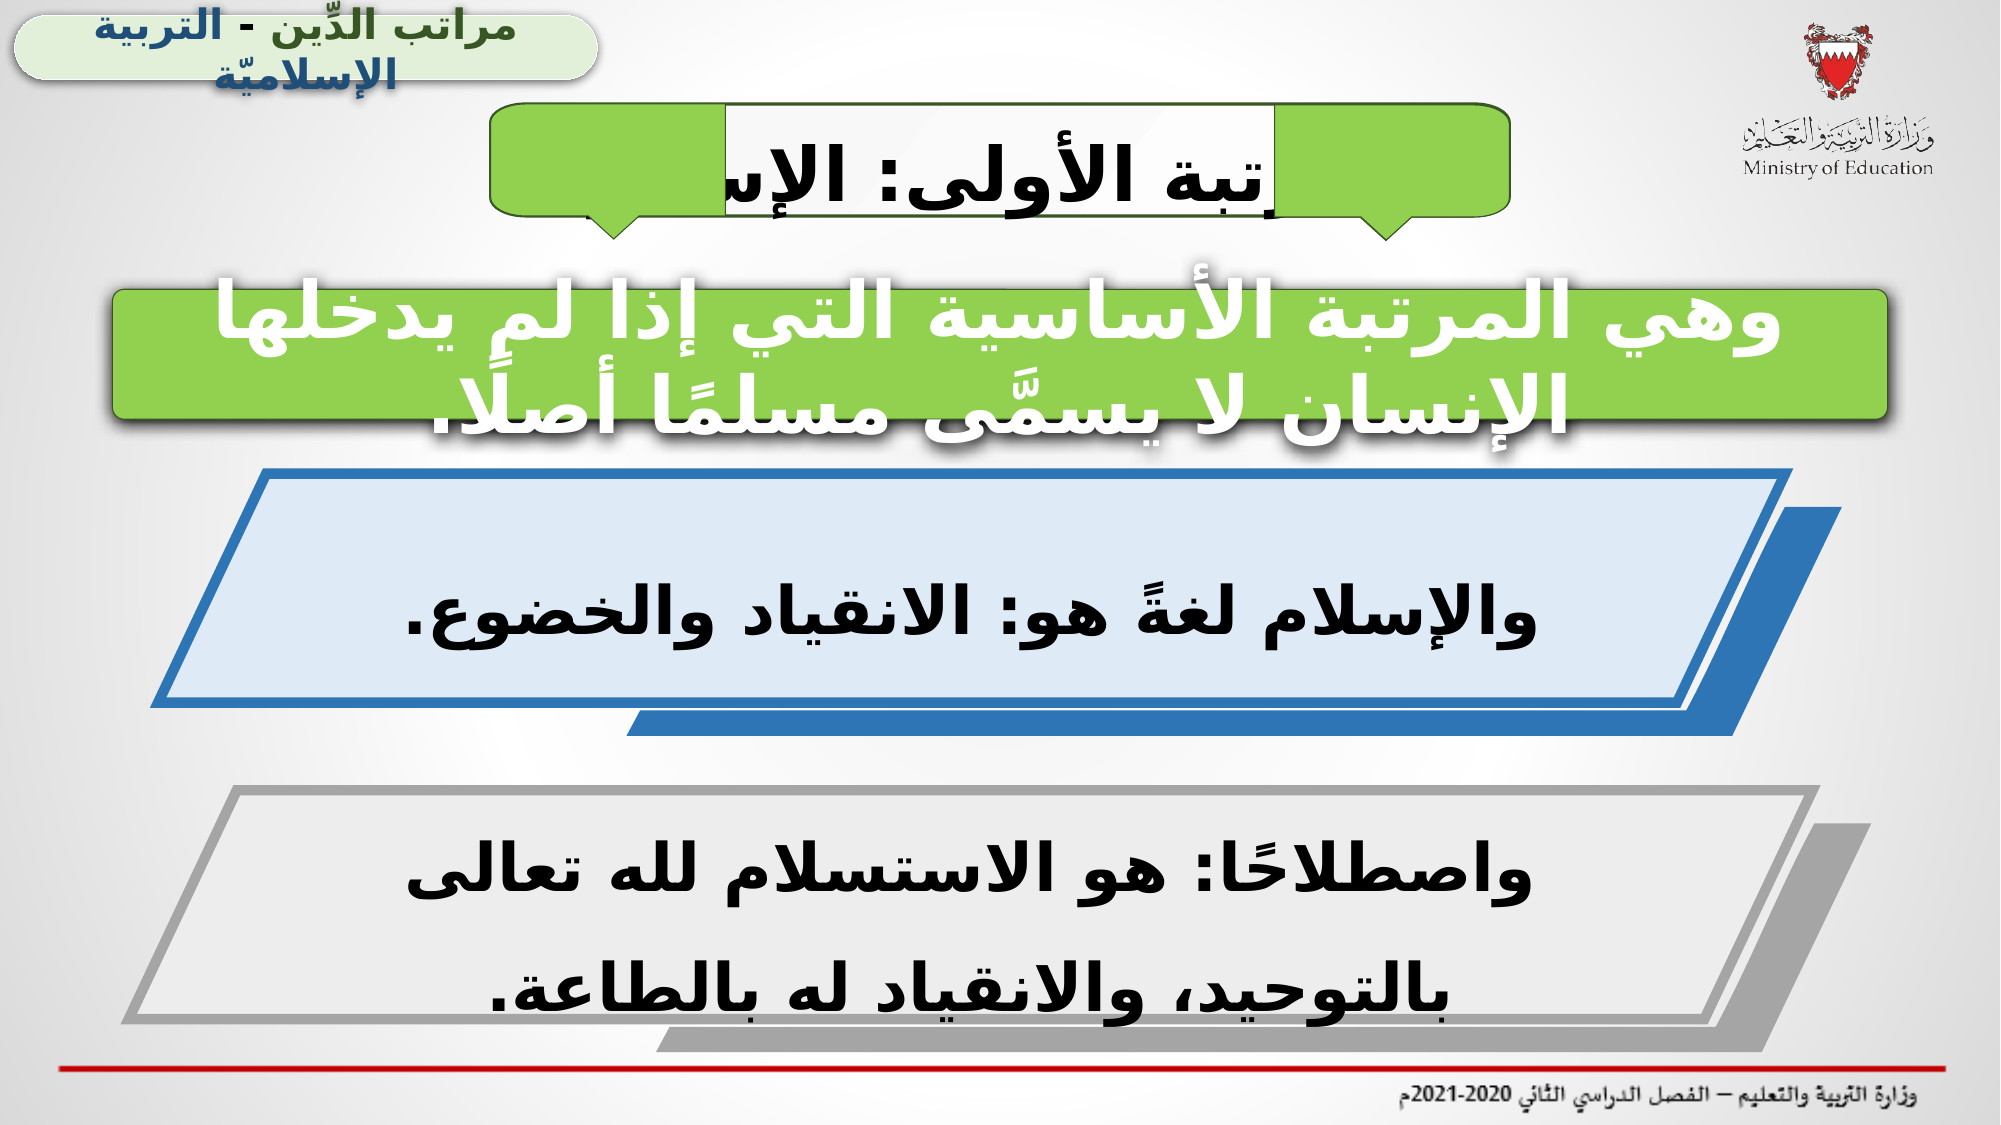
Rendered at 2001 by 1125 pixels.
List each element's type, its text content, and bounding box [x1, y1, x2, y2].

text_box مراتب الدِّين - التربية الإسلاميّة [14, 15, 598, 80]
text_box وهي المرتبة الأساسية التي إذا لم يدخلها الإنسان لا يسمَّى مسلمًا أصلًا. [111, 288, 1889, 420]
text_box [490, 103, 1510, 241]
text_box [158, 473, 1842, 736]
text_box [128, 790, 1872, 1053]
picture [0, 0, 2001, 1125]
